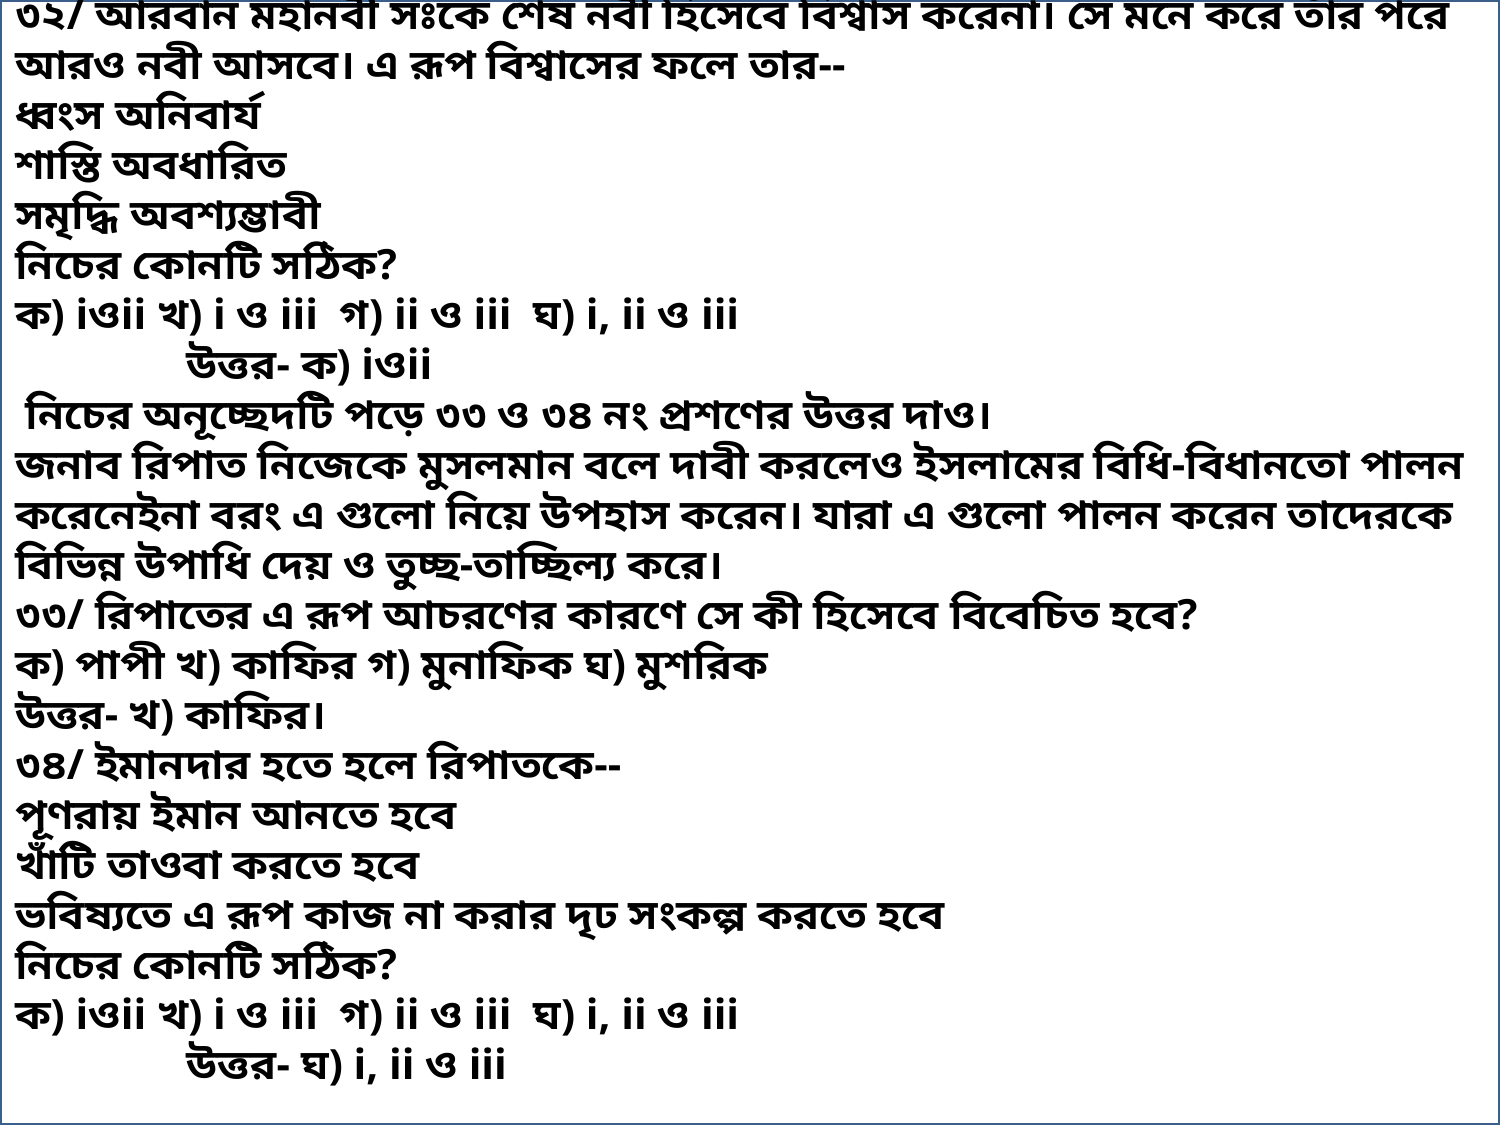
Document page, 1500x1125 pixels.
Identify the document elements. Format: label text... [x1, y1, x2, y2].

text_box ৩২/ আরবান মহানবী সঃকে শেষ নবী হিসেবে বিশ্বাস করেনা। সে মনে করে তাঁর পরে আরও নবী আসবে। এ রূপ বিশ্বাসের ফলে তার-- ধ্বংস অনিবার্য শাস্তি অবধারিত সমৃদ্ধি অবশ্যম্ভাবী নিচের কোনটি সঠিক? ক) iওii খ) i ও iii গ) ii ও iii ঘ) i, ii ও iii উত্তর- ক) iওii নিচের অনূচ্ছেদটি পড়ে ৩৩ ও ৩৪ নং প্রশণের উত্তর দাও। জনাব রিপাত নিজেকে মুসলমান বলে দাবী করলেও ইসলামের বিধি-বিধানতো পালন করেনেইনা বরং এ গুলো নিয়ে উপহাস করেন। যারা এ গুলো পালন করেন তাদেরকে বিভিন্ন উপাধি দেয় ও তুচ্ছ-তাচ্ছিল্য করে। ৩৩/ রিপাতের এ রূপ আচরণের কারণে সে কী হিসেবে বিবেচিত হবে? ক) পাপী খ) কাফির গ) মুনাফিক ঘ) মুশরিক উত্তর- খ) কাফির। ৩৪/ ইমানদার হতে হলে রিপাতকে-- পূণরায় ইমান আনতে হবে খাঁটি তাওবা করতে হবে ভবিষ্যতে এ রূপ কাজ না করার দৃঢ সংকল্প করতে হবে নিচের কোনটি সঠিক? ক) iওii খ) i ও iii গ) ii ও iii ঘ) i, ii ও iii উত্তর- ঘ) i, ii ও iii [0, 0, 1500, 1125]
